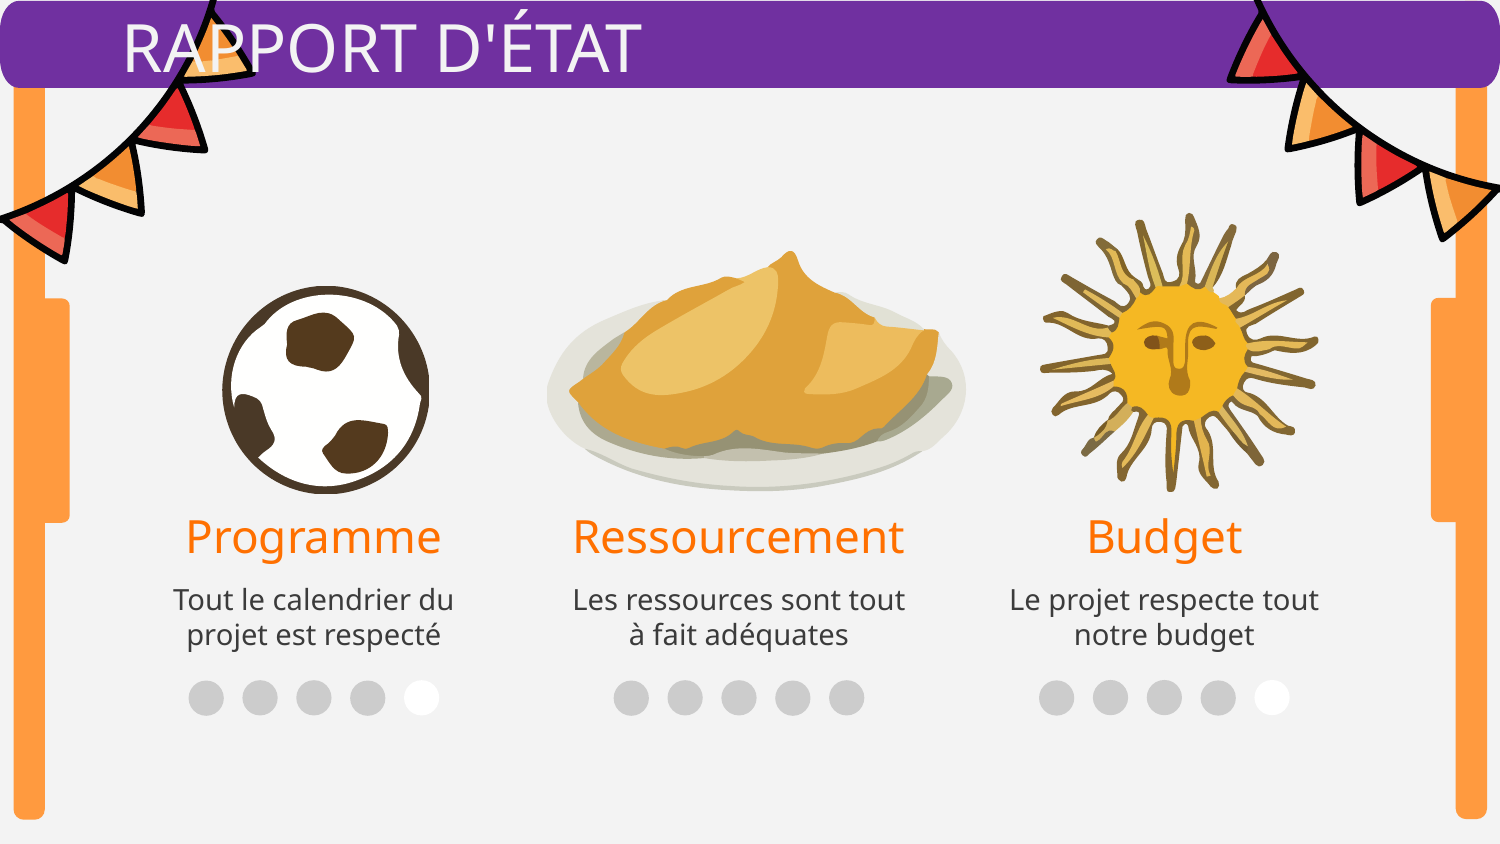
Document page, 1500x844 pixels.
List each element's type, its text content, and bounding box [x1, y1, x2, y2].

subtitle Le projet respecte tout notre budget [976, 567, 1353, 668]
title Ressourcement [542, 504, 936, 567]
subtitle Tout le calendrier du projet est respecté [125, 567, 502, 668]
picture [546, 251, 967, 492]
picture [1038, 211, 1319, 492]
title Budget [968, 504, 1361, 567]
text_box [1038, 679, 1290, 716]
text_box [188, 679, 440, 717]
subtitle Les ressources sont tout à fait adéquates [550, 567, 927, 668]
title RAPPORT D'ÉTAT [106, 6, 722, 85]
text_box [613, 679, 865, 717]
title Programme [117, 504, 511, 567]
picture [221, 286, 430, 494]
